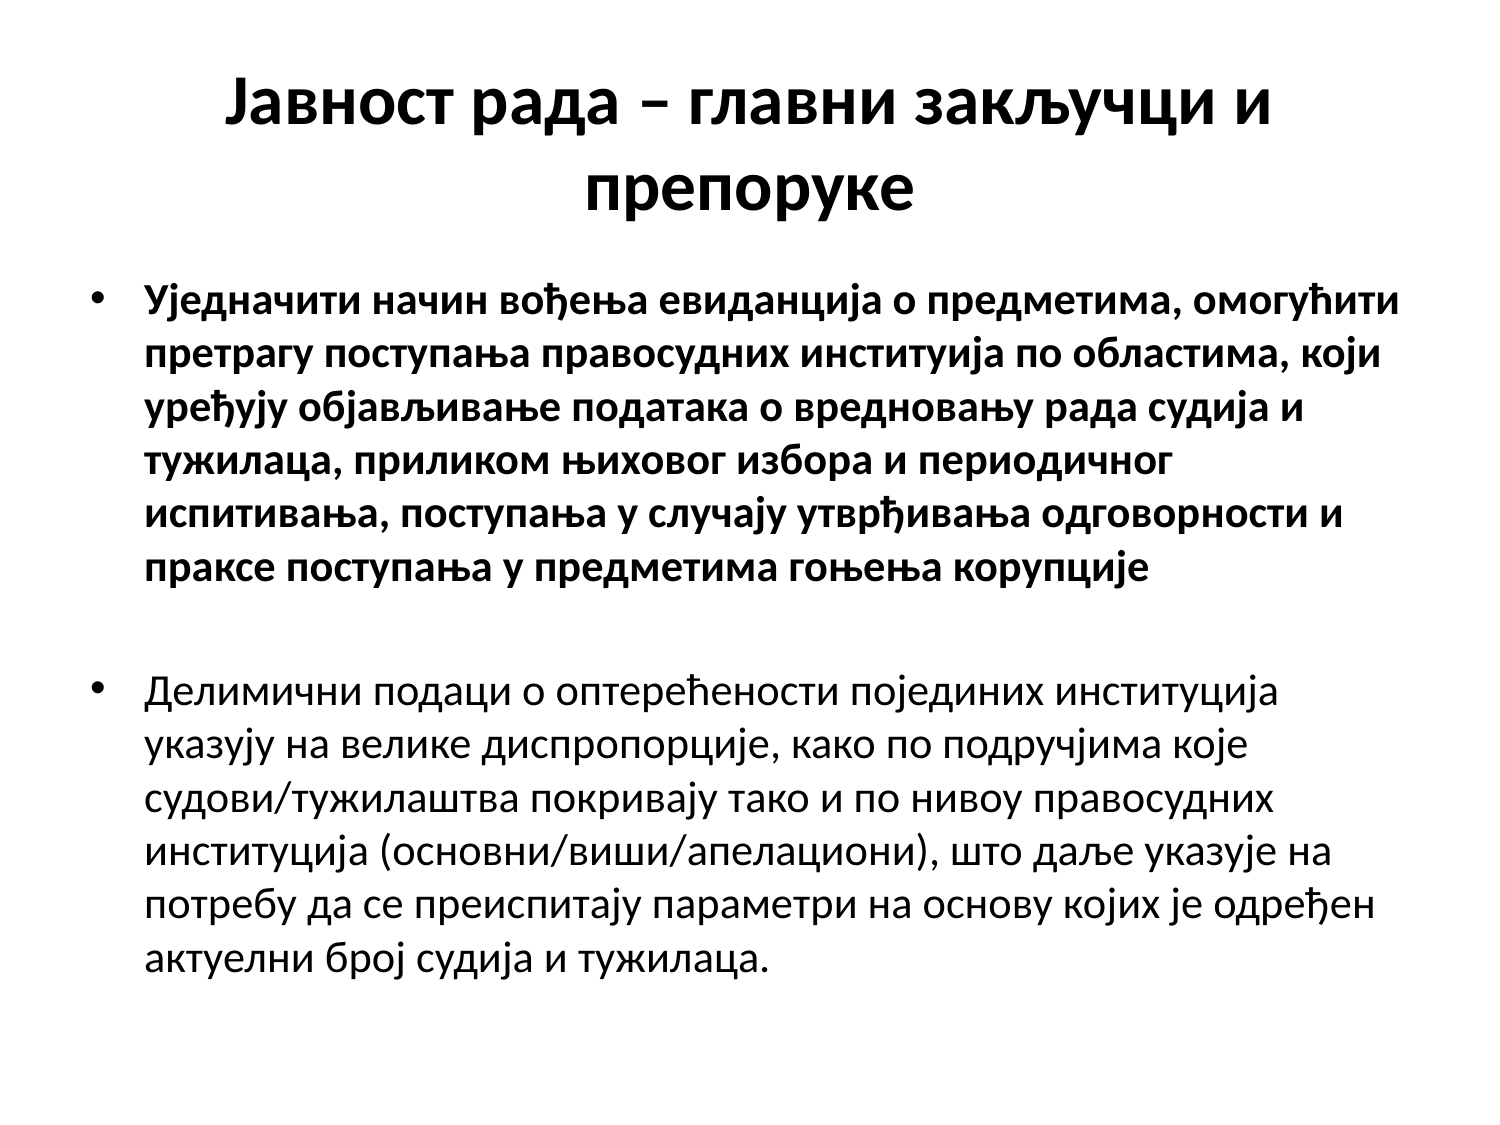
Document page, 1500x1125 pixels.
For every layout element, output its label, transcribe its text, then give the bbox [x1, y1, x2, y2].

list Уједначити начин вођења евиданција о предметима, омогућити претрагу поступања правосудних институија по областима, који уређују објављивање података о вредновању рада судија и тужилаца, приликом њиховог избора и периодичног испитивања, поступања у случају утврђивања одговорности и праксе поступања у предметима гоњења корупције Делимични подаци о оптерећености појединих институција указују на велике диспропорције, како по подручјима које судови/тужилаштва покривају тако и по нивоу правосудних институција (основни/виши/апелациони), што даље указује на потребу да се преиспитају параметри на основу којих је одређен актуелни број судија и тужилаца. [74, 262, 1426, 1006]
title Јавност рада – главни закључци и препоруке [74, 44, 1426, 233]
